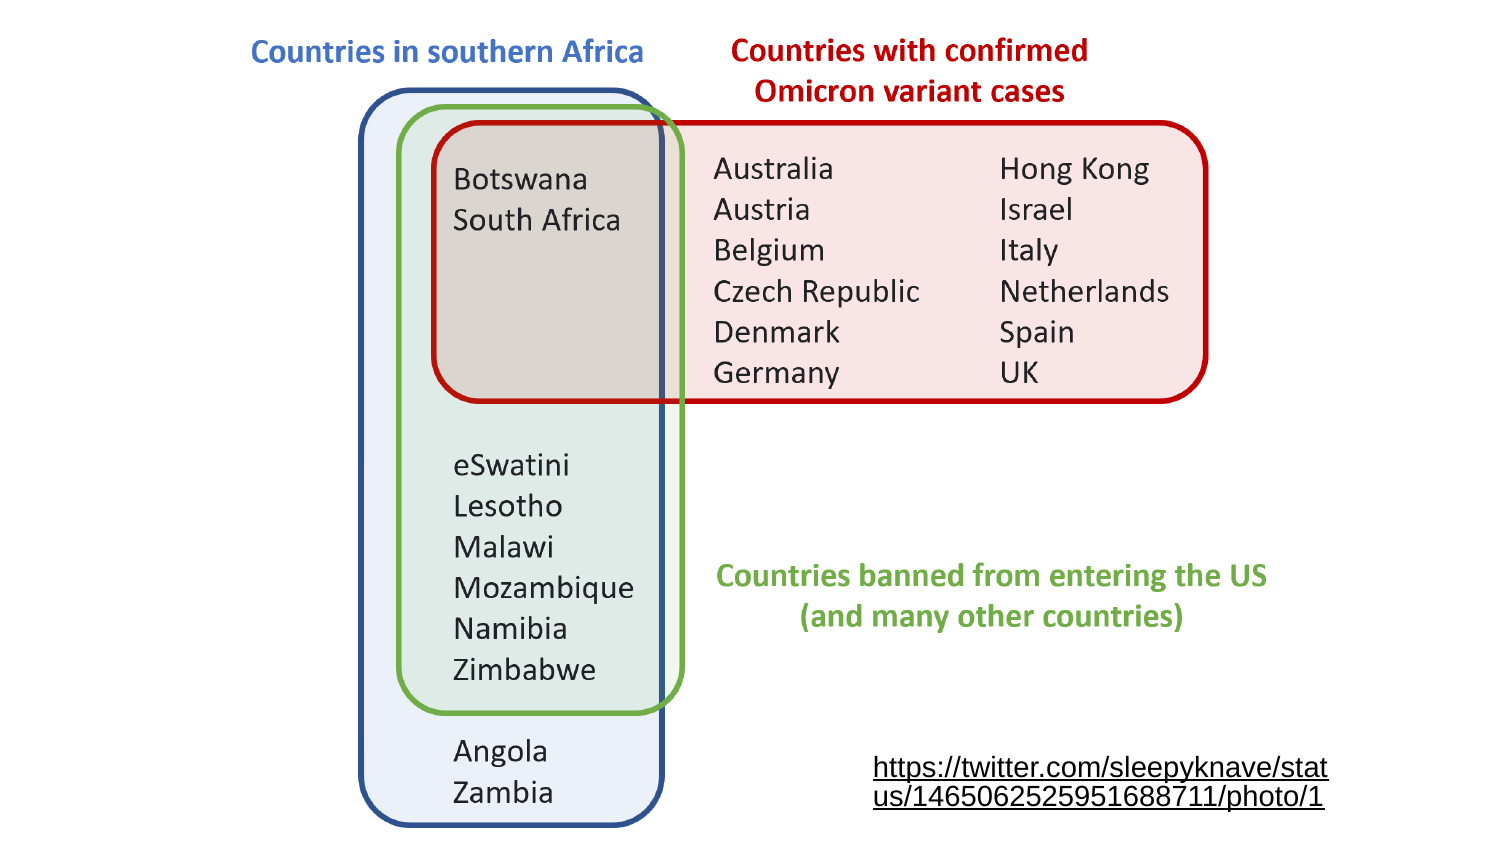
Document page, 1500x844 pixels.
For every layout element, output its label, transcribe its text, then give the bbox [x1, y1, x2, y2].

text_box https://twitter.com/sleepyknave/status/1465062525951688711/photo/1 [1303, 733, 1351, 834]
picture [210, 0, 1299, 844]
